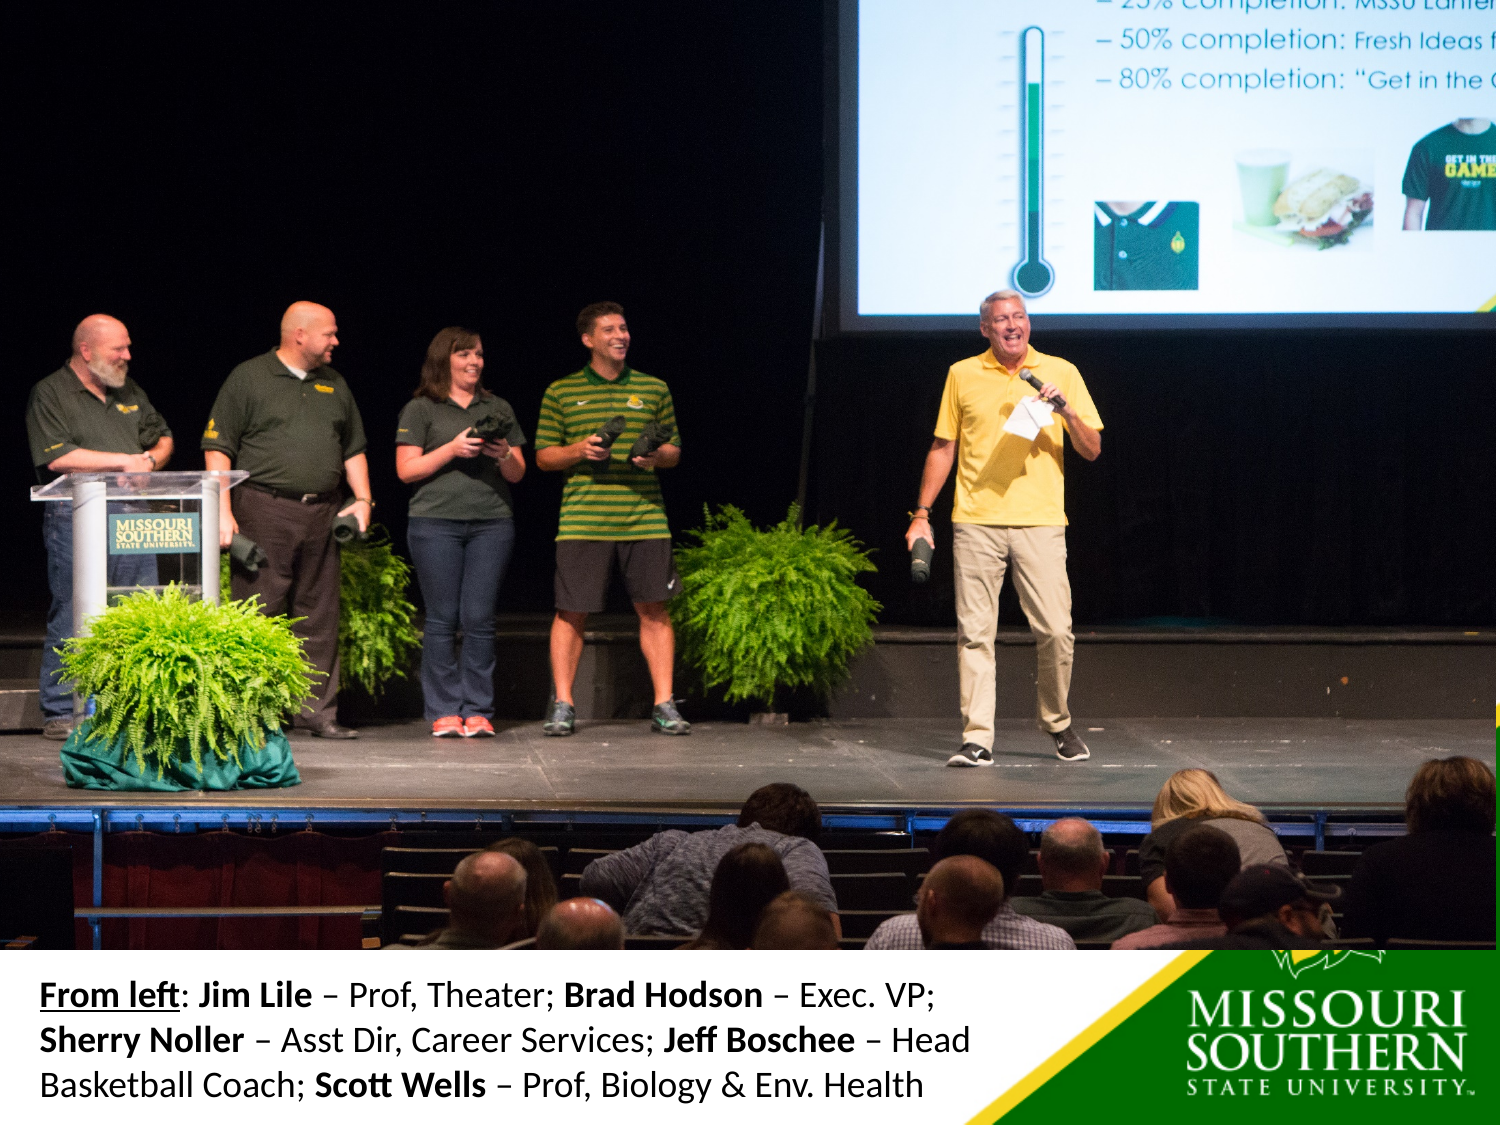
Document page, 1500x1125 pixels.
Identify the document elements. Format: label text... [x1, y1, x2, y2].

text_box From left: Jim Lile – Prof, Theater; Brad Hodson – Exec. VP; Sherry Noller – Asst Dir, Career Services; Jeff Boschee – Head Basketball Coach; Scott Wells – Prof, Biology & Env. Health [24, 962, 1063, 1113]
picture [0, 0, 1500, 1125]
